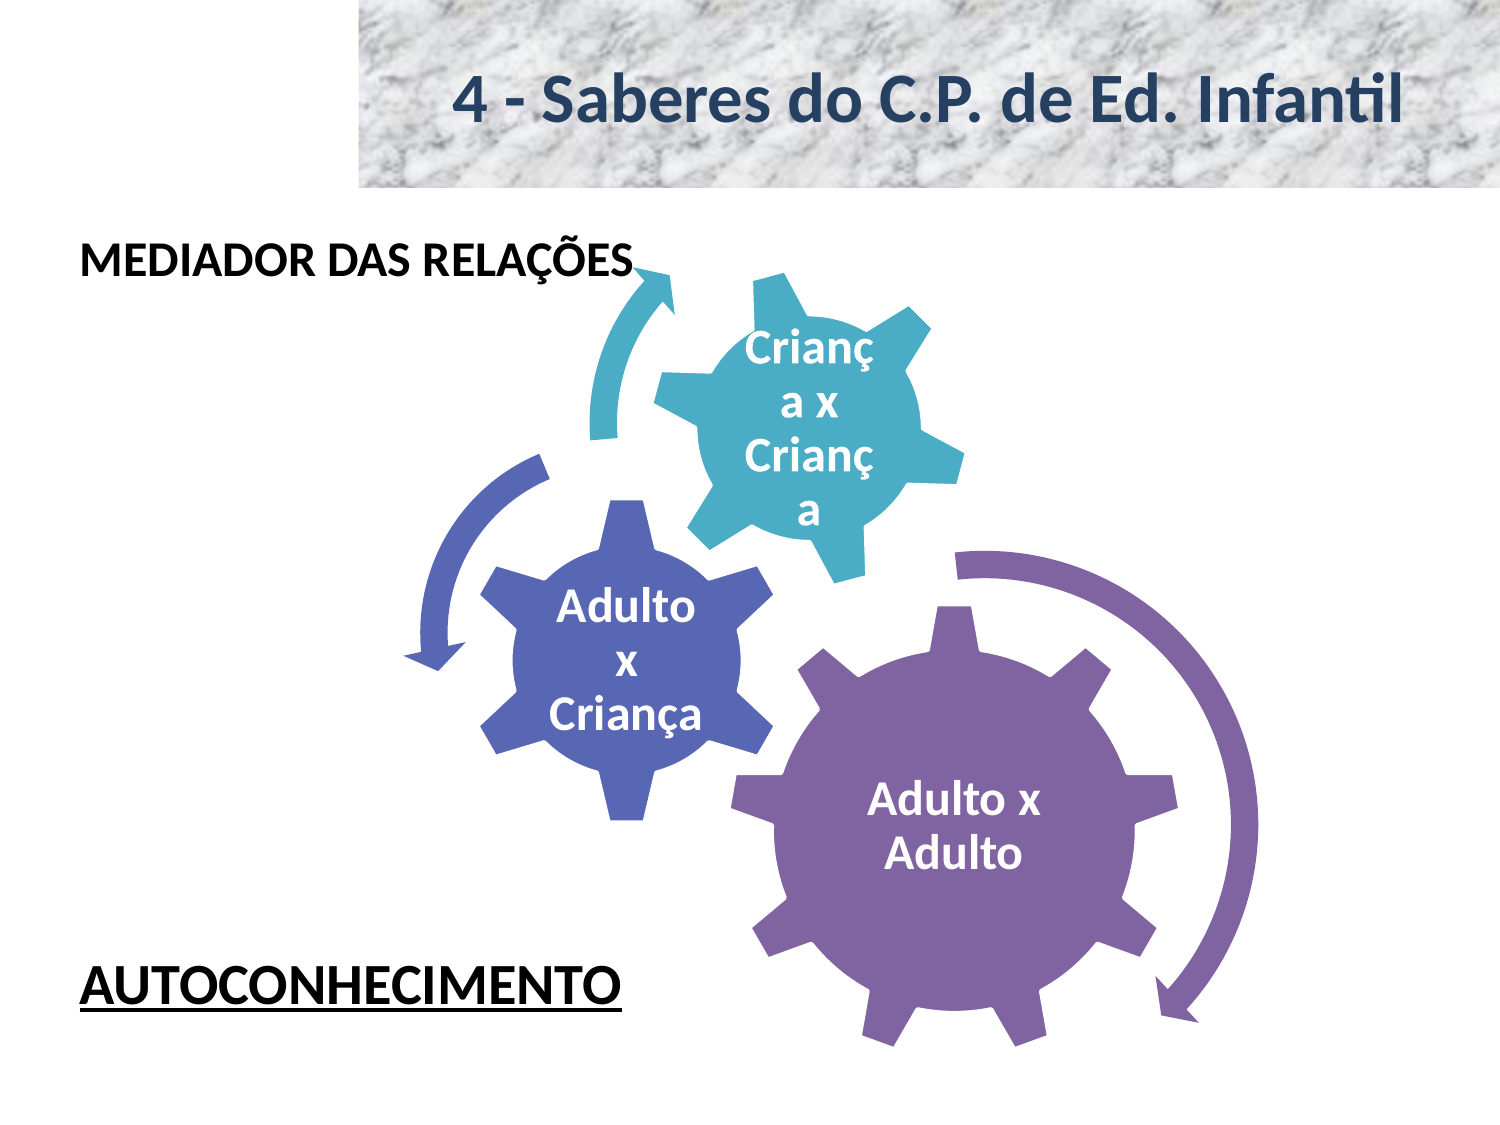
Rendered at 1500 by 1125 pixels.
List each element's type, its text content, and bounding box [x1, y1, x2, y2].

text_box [111, 228, 1424, 1059]
text_box MEDIADOR DAS RELAÇÕES AUTOCONHECIMENTO [64, 218, 1454, 1084]
title 4 - Saberes do C.P. de Ed. Infantil [358, 0, 1500, 188]
